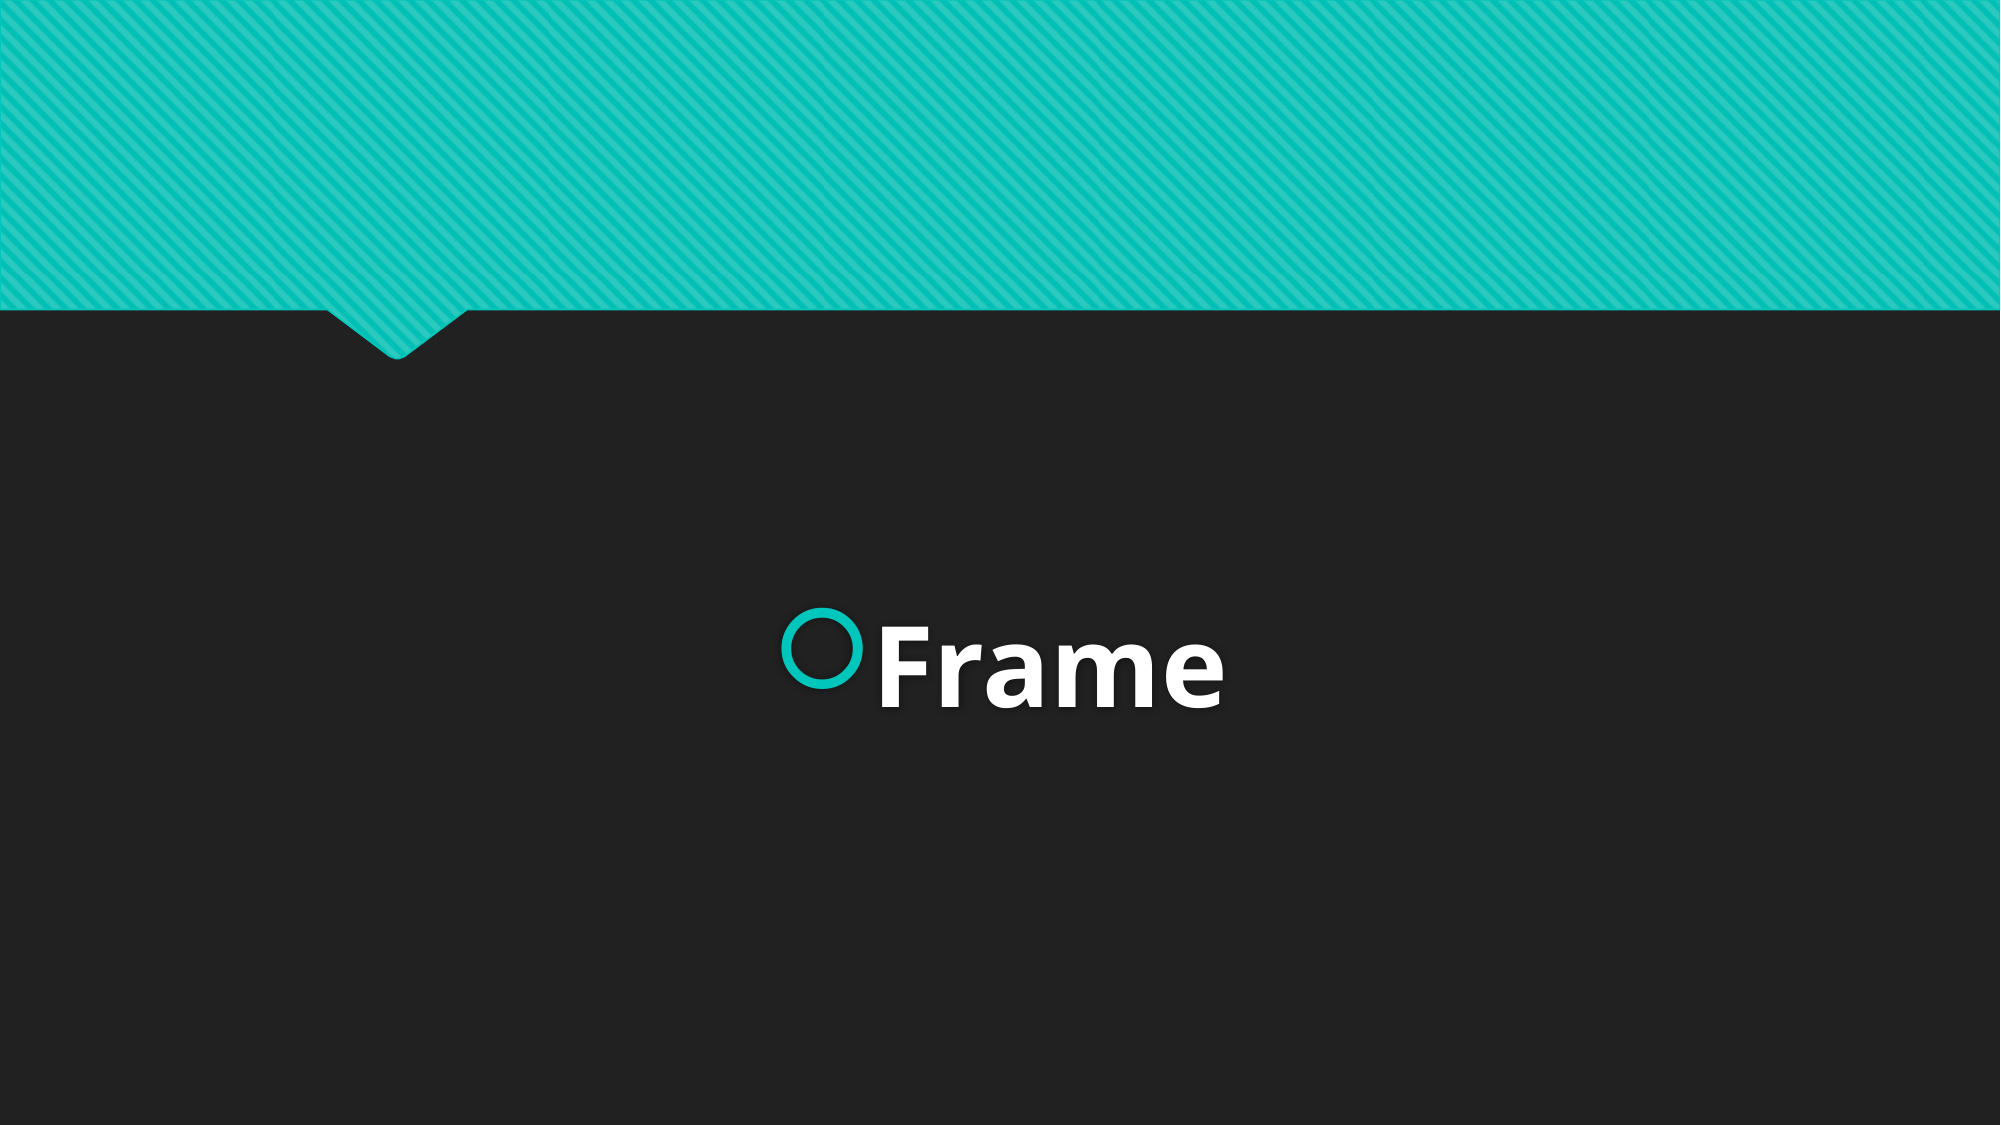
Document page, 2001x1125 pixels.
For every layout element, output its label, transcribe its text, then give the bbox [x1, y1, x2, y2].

list Frame [134, 364, 1866, 962]
